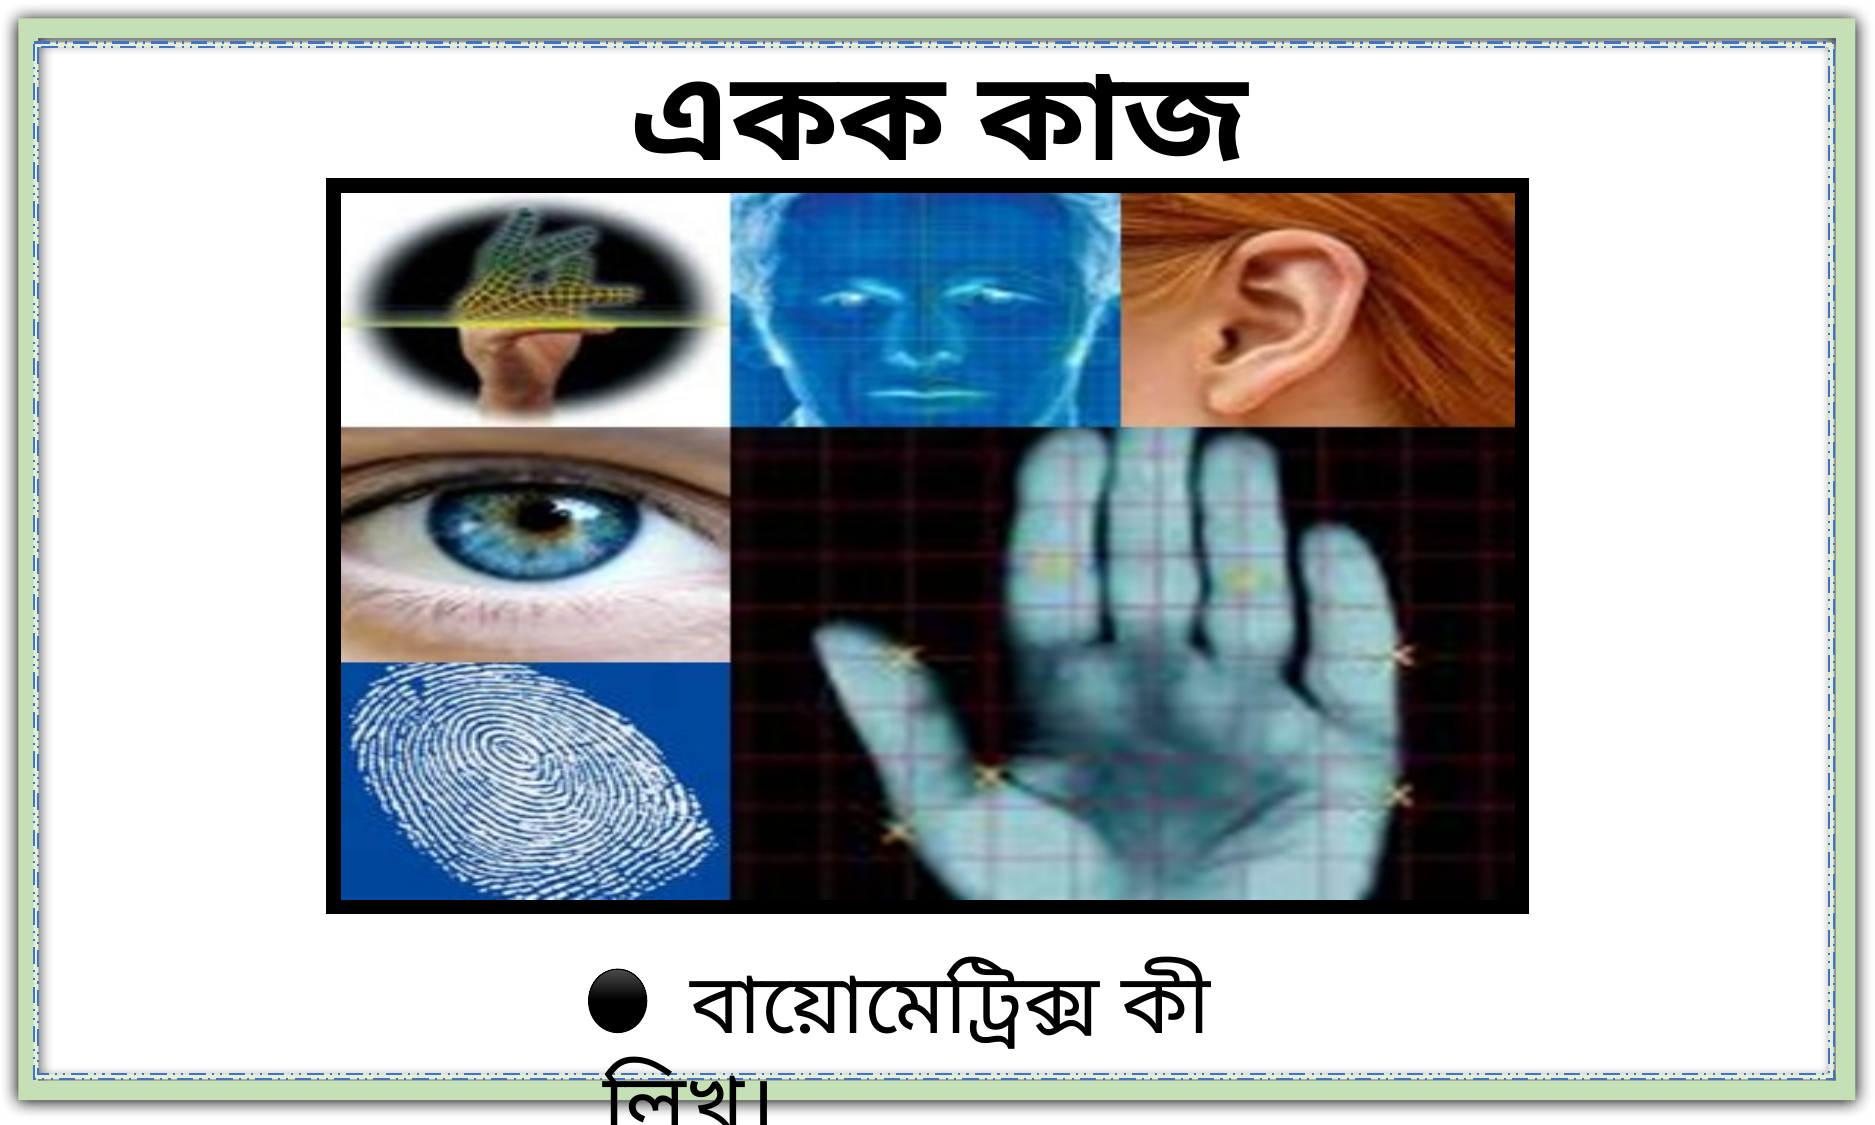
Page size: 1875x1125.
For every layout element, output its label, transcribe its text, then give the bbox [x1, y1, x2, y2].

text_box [588, 943, 1268, 1060]
picture [341, 192, 1515, 900]
text_box একক কাজ [59, 28, 1821, 193]
